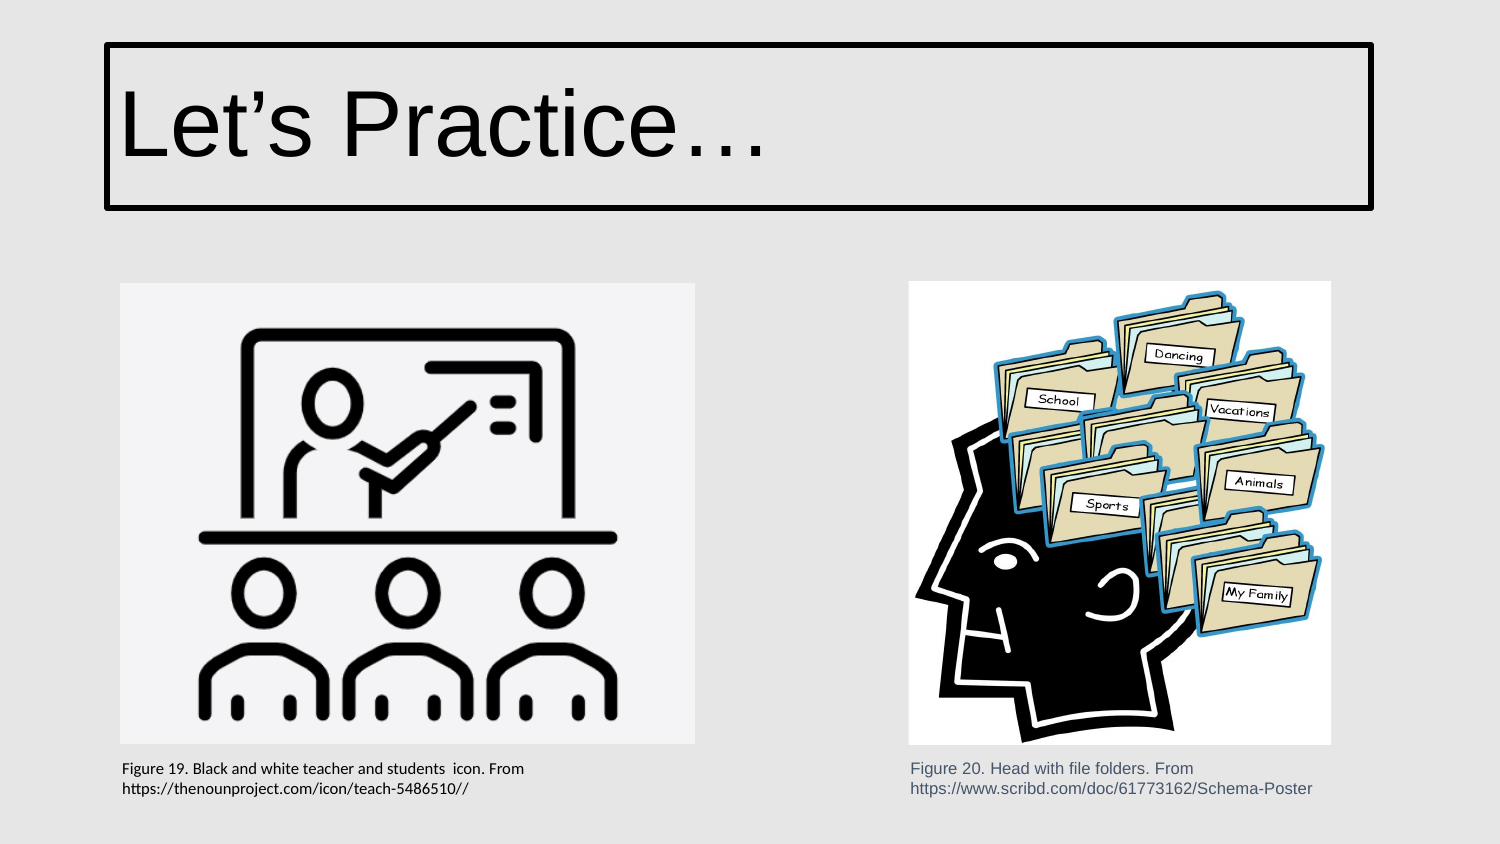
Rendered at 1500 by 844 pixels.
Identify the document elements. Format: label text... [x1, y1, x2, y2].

text_box Figure 20. Head with file folders. From https://www.scribd.com/doc/61773162/Schema-Poster [895, 743, 1440, 809]
text_box Figure 19. Black and white teacher and students icon. From https://thenounproject.com/icon/teach-5486510// [107, 743, 682, 814]
picture [908, 281, 1332, 746]
picture [119, 282, 695, 744]
title Let’s Practice… [107, 44, 1372, 208]
